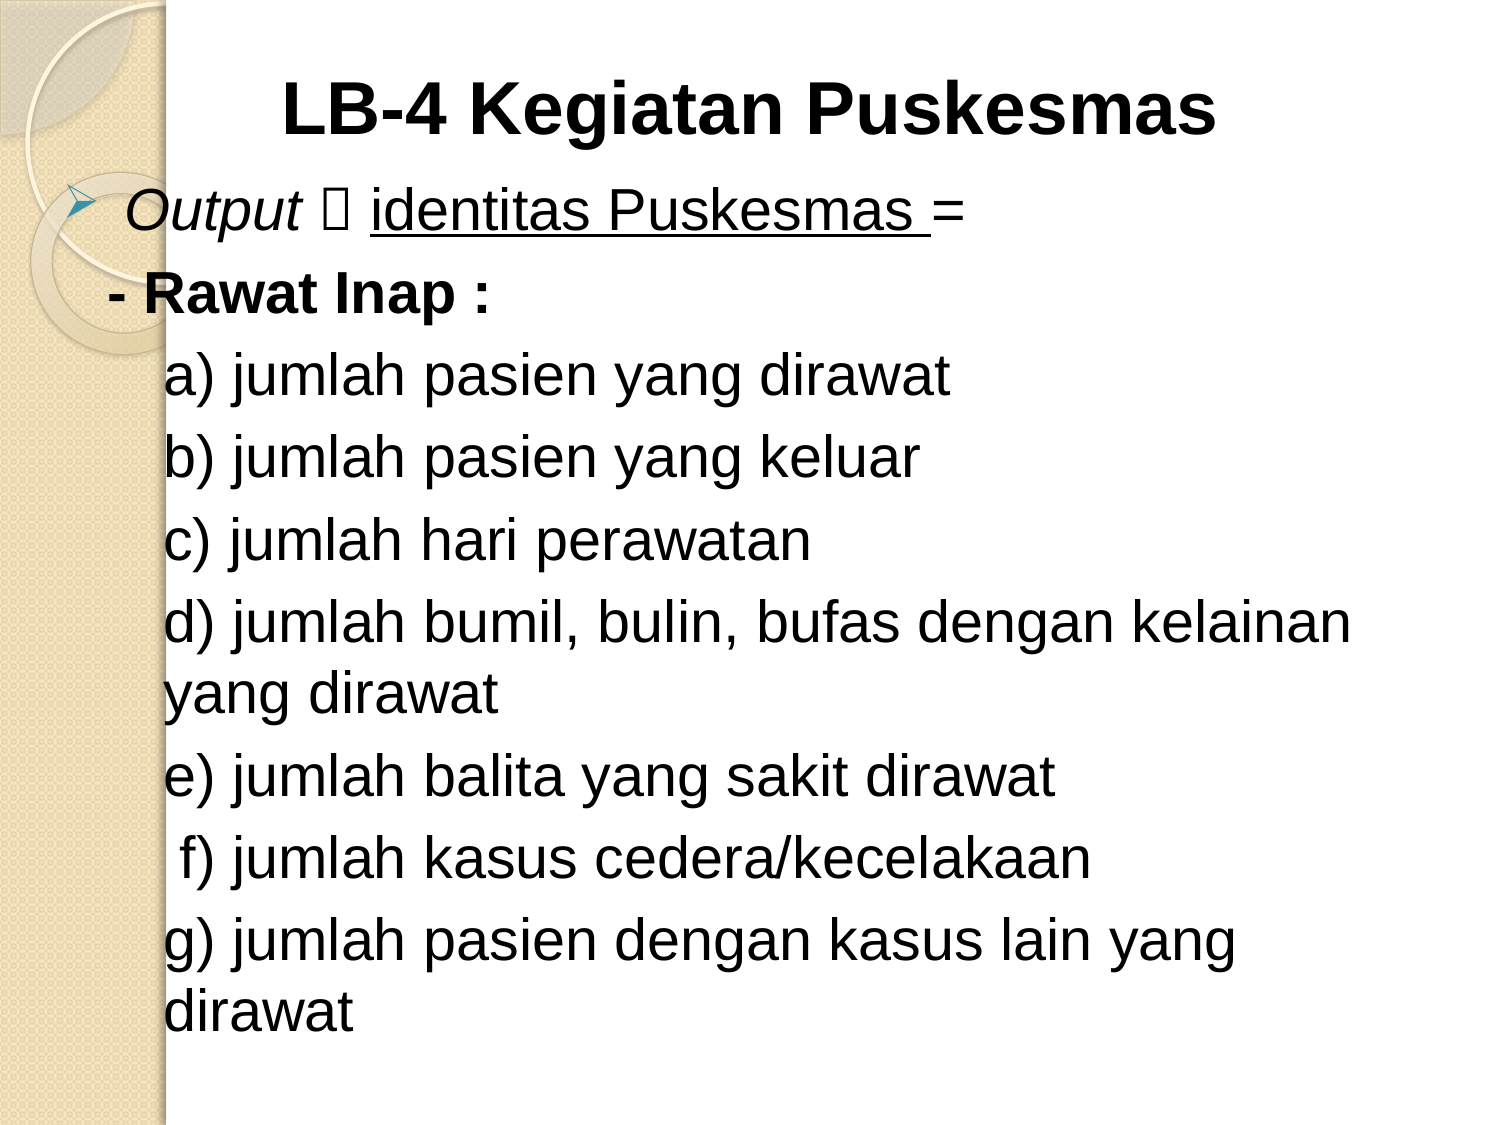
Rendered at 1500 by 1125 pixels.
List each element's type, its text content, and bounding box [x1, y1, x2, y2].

list Output  identitas Puskesmas = - Rawat Inap : a) jumlah pasien yang dirawat b) jumlah pasien yang keluar c) jumlah hari perawatan d) jumlah bumil, bulin, bufas dengan kelainan yang dirawat e) jumlah balita yang sakit dirawat f) jumlah kasus cedera/kecelakaan g) jumlah pasien dengan kasus lain yang dirawat [35, 164, 1454, 1055]
title LB-4 Kegiatan Puskesmas [75, 45, 1425, 164]
